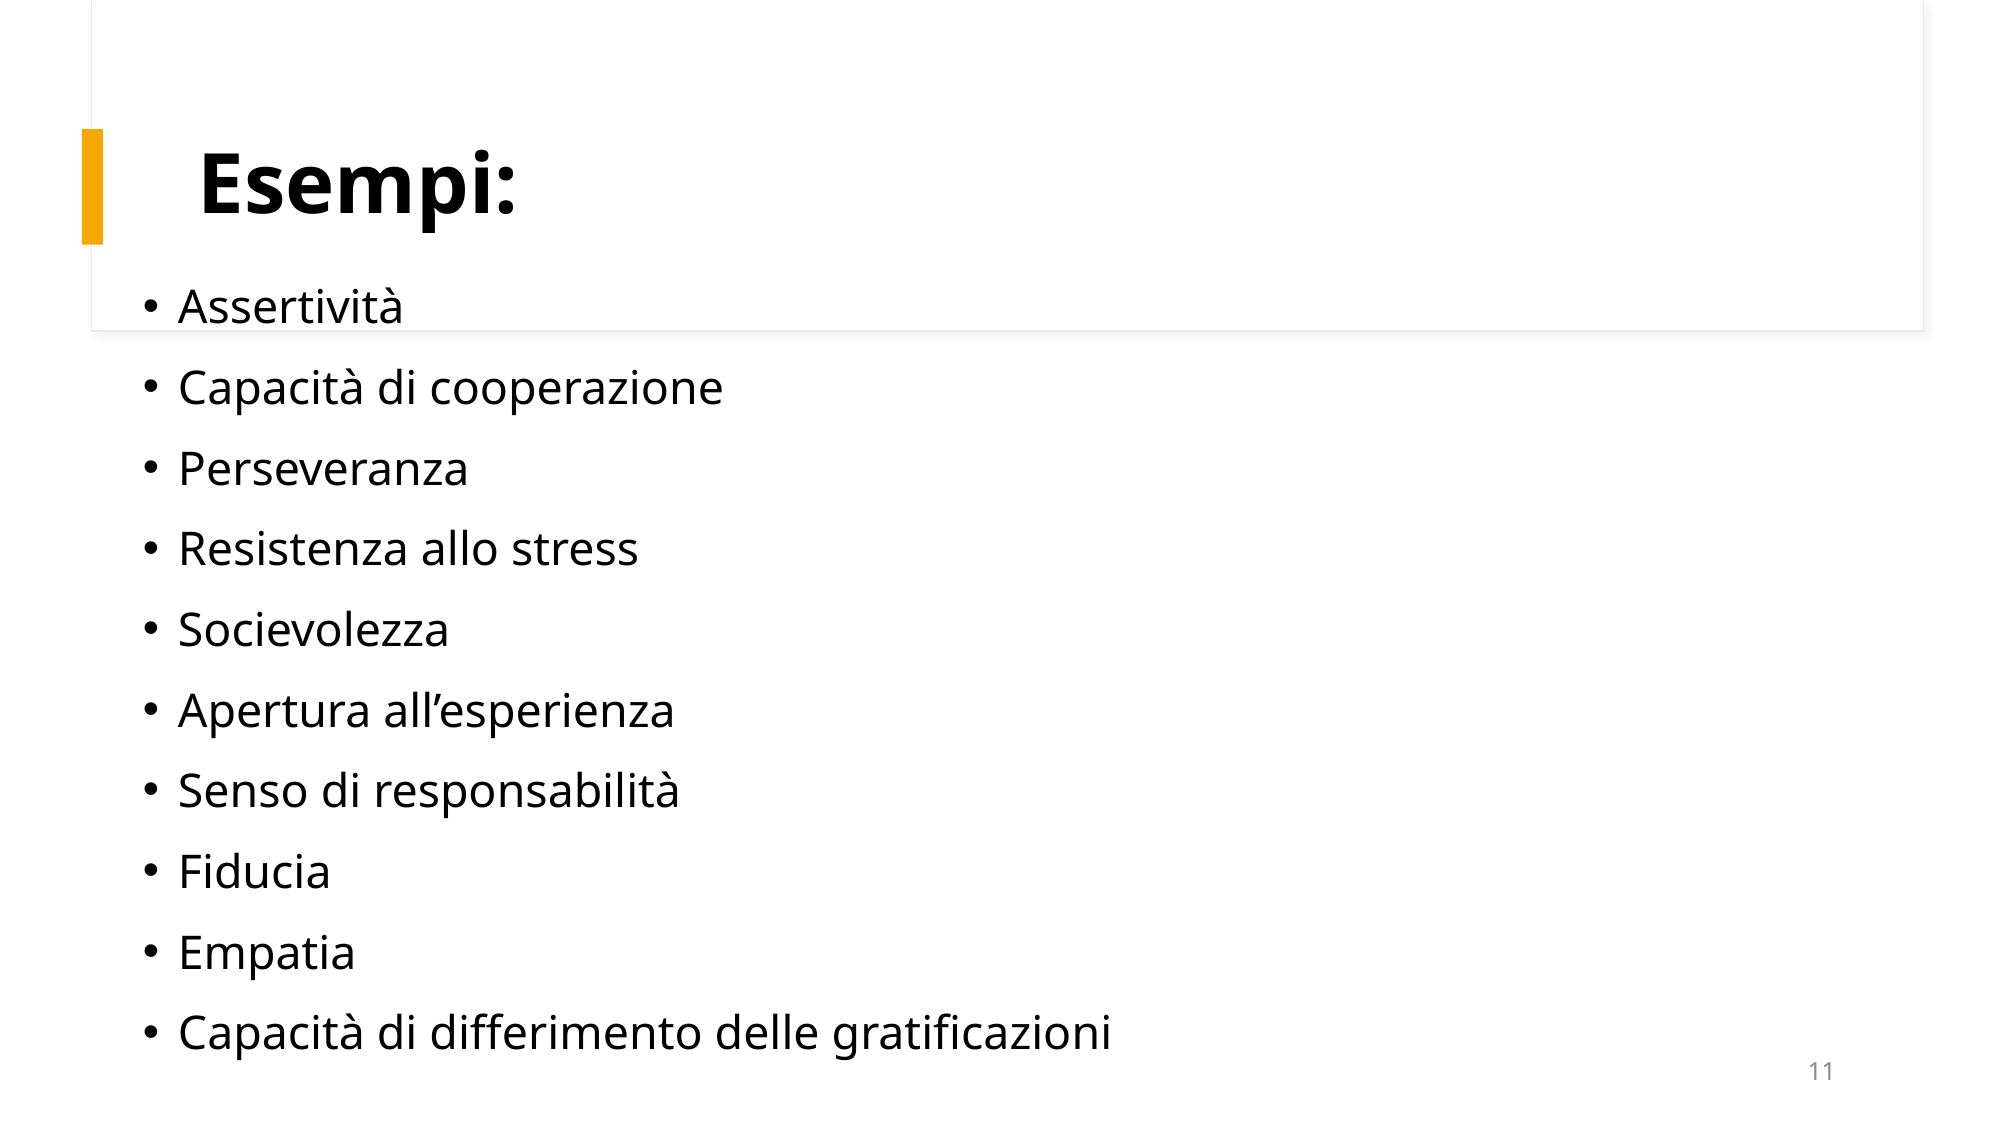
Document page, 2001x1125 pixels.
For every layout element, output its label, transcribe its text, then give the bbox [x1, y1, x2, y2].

list Assertività Capacità di cooperazione Perseveranza Resistenza allo stress Socievolezza Apertura all’esperienza Senso di responsabilità Fiducia Empatia Capacità di differimento delle gratificazioni [127, 264, 1851, 1070]
slide_number 11 [1401, 1042, 1851, 1103]
title Esempi: [183, 90, 1851, 264]
